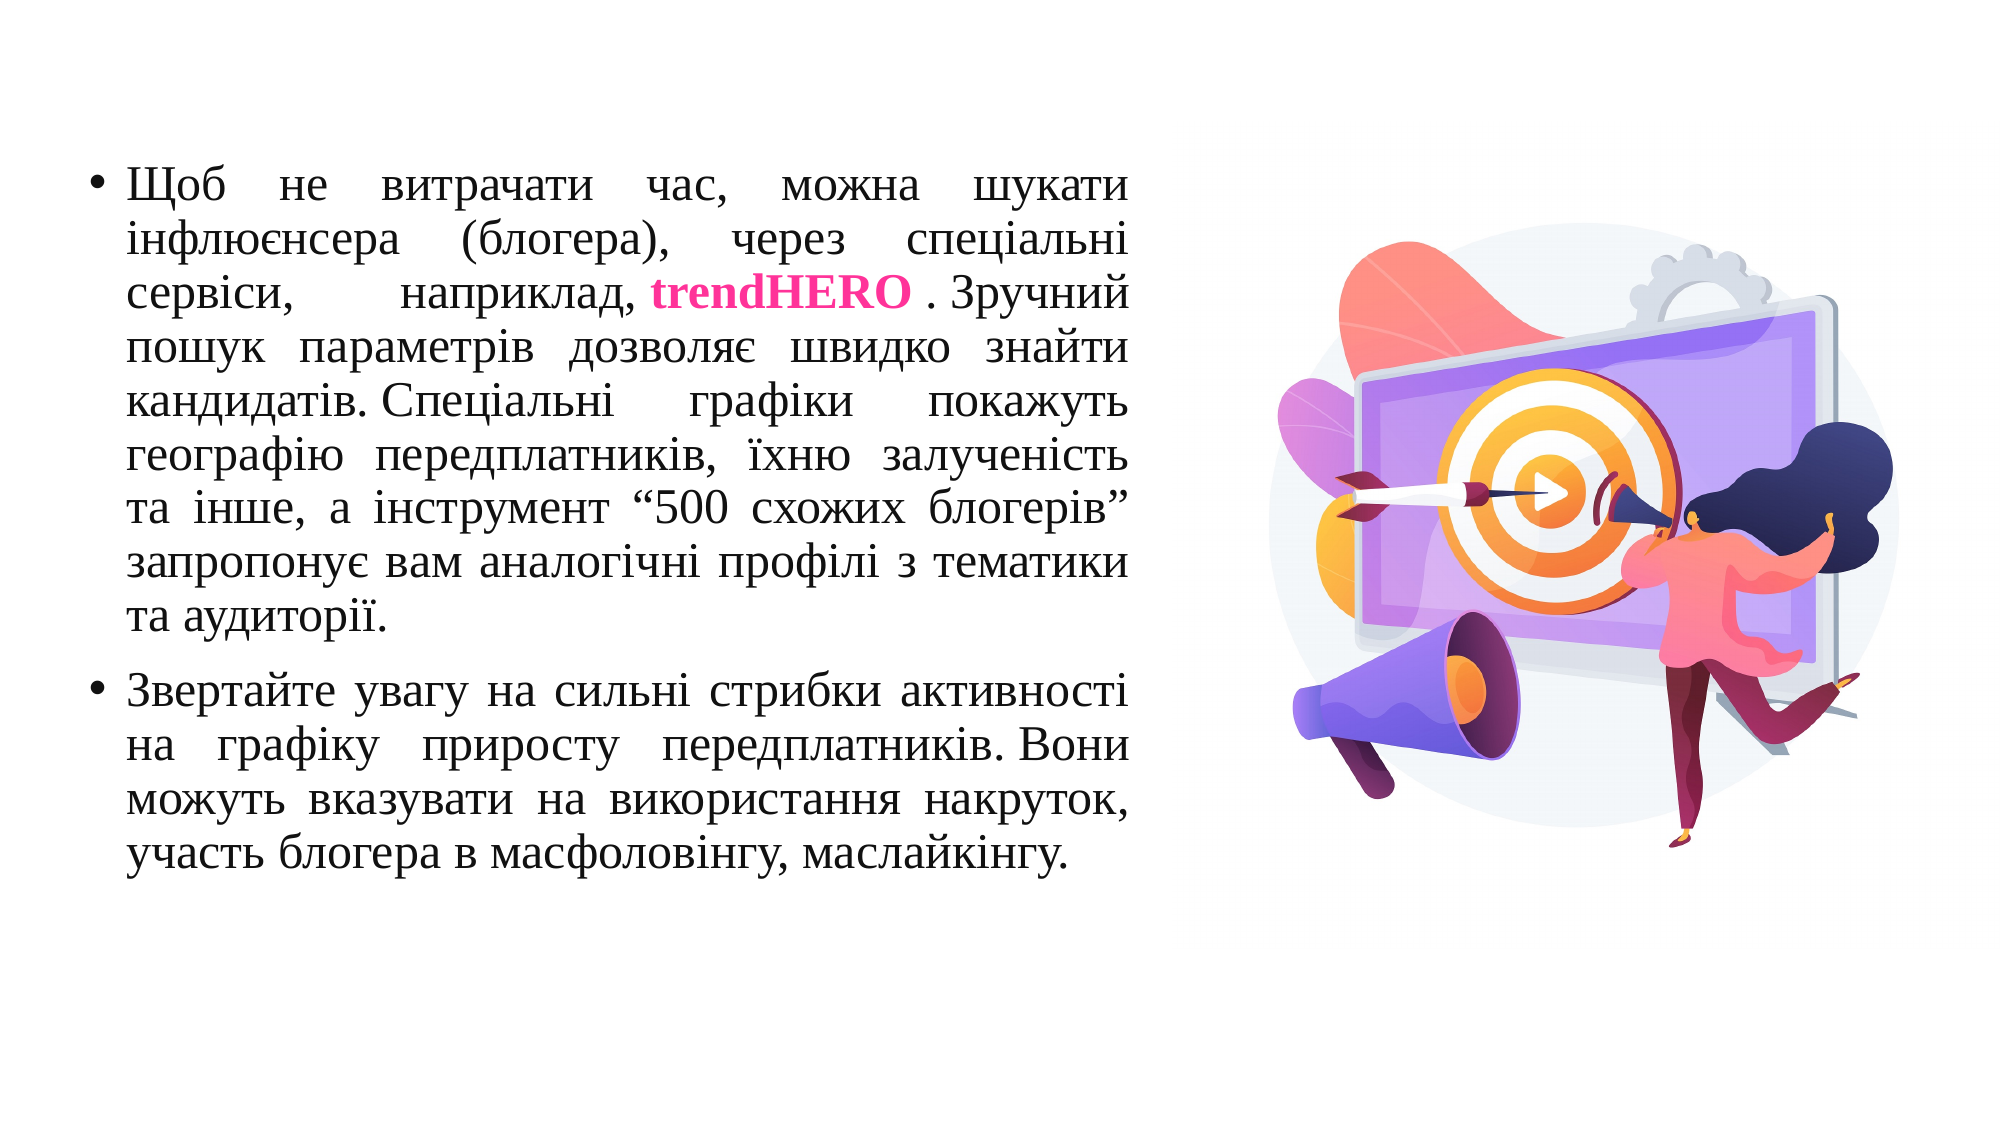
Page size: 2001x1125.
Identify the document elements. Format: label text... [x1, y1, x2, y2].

picture [1172, 121, 2000, 950]
list Щоб не витрачати час, можна шукати інфлюєнсера (блогера), через спеціальні сервіси, наприклад, trendHERO . Зручний пошук параметрів дозволяє швидко знайти кандидатів. Спеціальні графіки покажуть географію передплатників, їхню залученість та інше, а інструмент “500 схожих блогерів” запропонує вам аналогічні профілі з тематики та аудиторії. Звертайте увагу на сильні стрибки активності на графіку приросту передплатників. Вони можуть вказувати на використання накруток, участь блогера в масфоловінгу, маслайкінгу. [74, 149, 1146, 1079]
